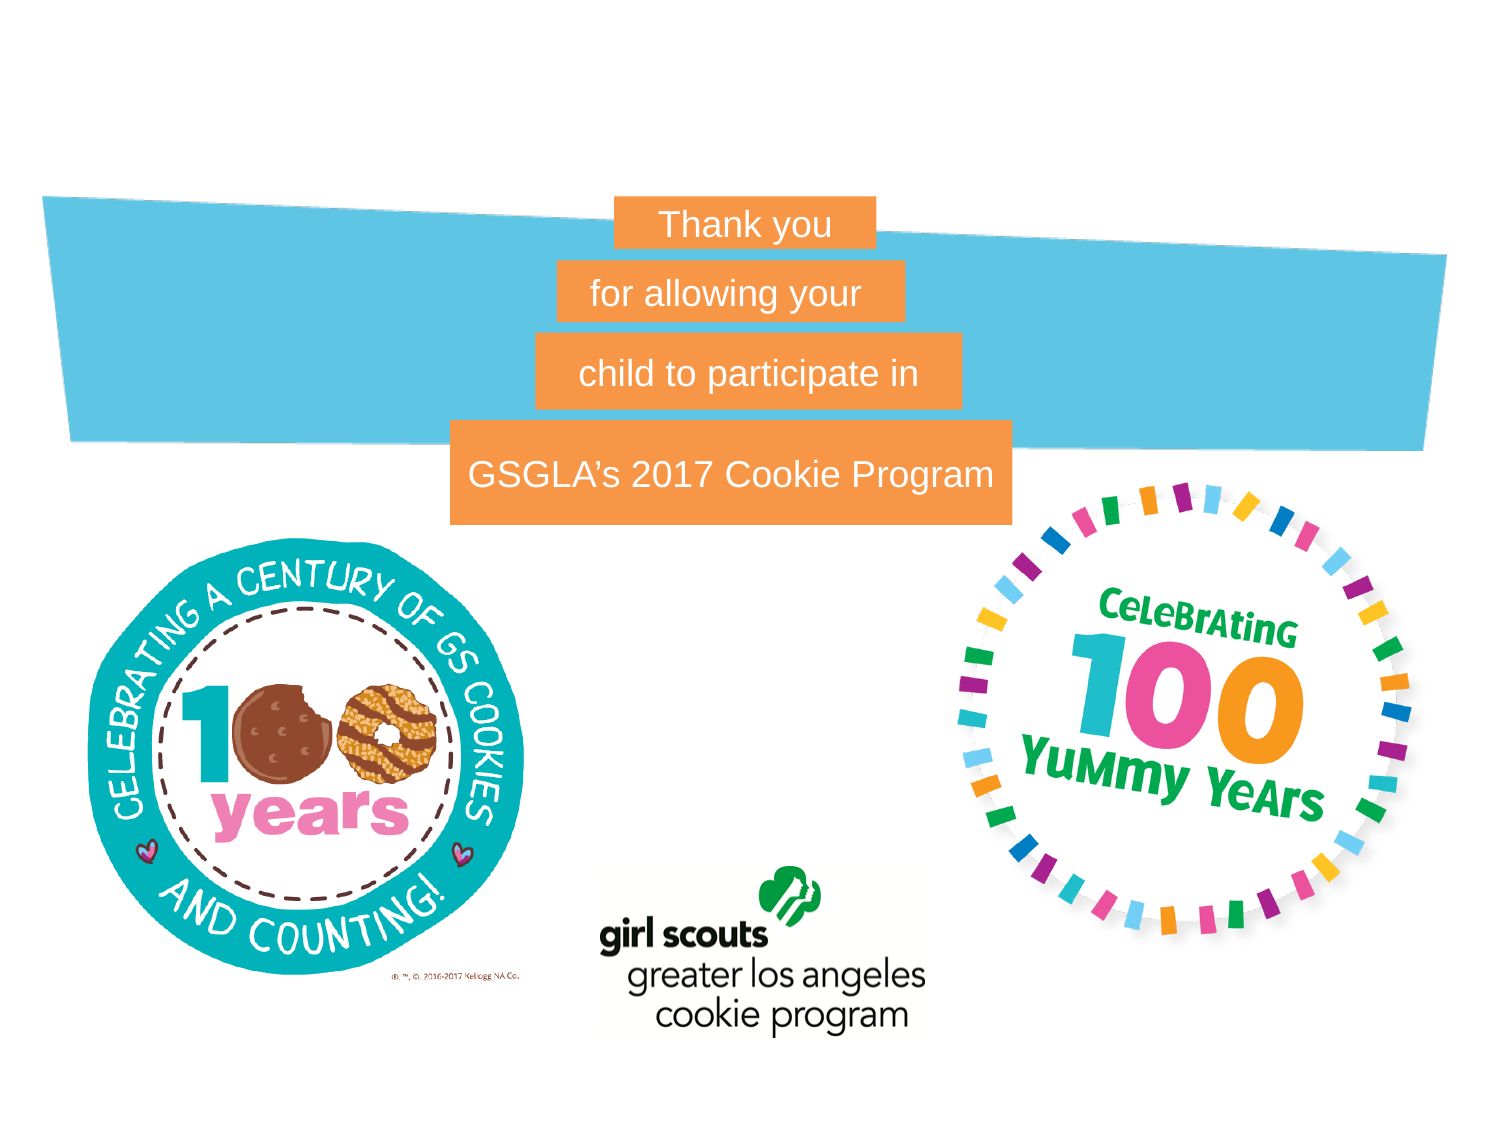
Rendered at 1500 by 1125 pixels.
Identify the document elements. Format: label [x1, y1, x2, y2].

picture [599, 866, 926, 1038]
picture [72, 524, 536, 988]
picture [1013, 196, 1447, 452]
picture [939, 464, 1428, 953]
picture [41, 196, 449, 452]
text_box [449, 196, 1013, 526]
